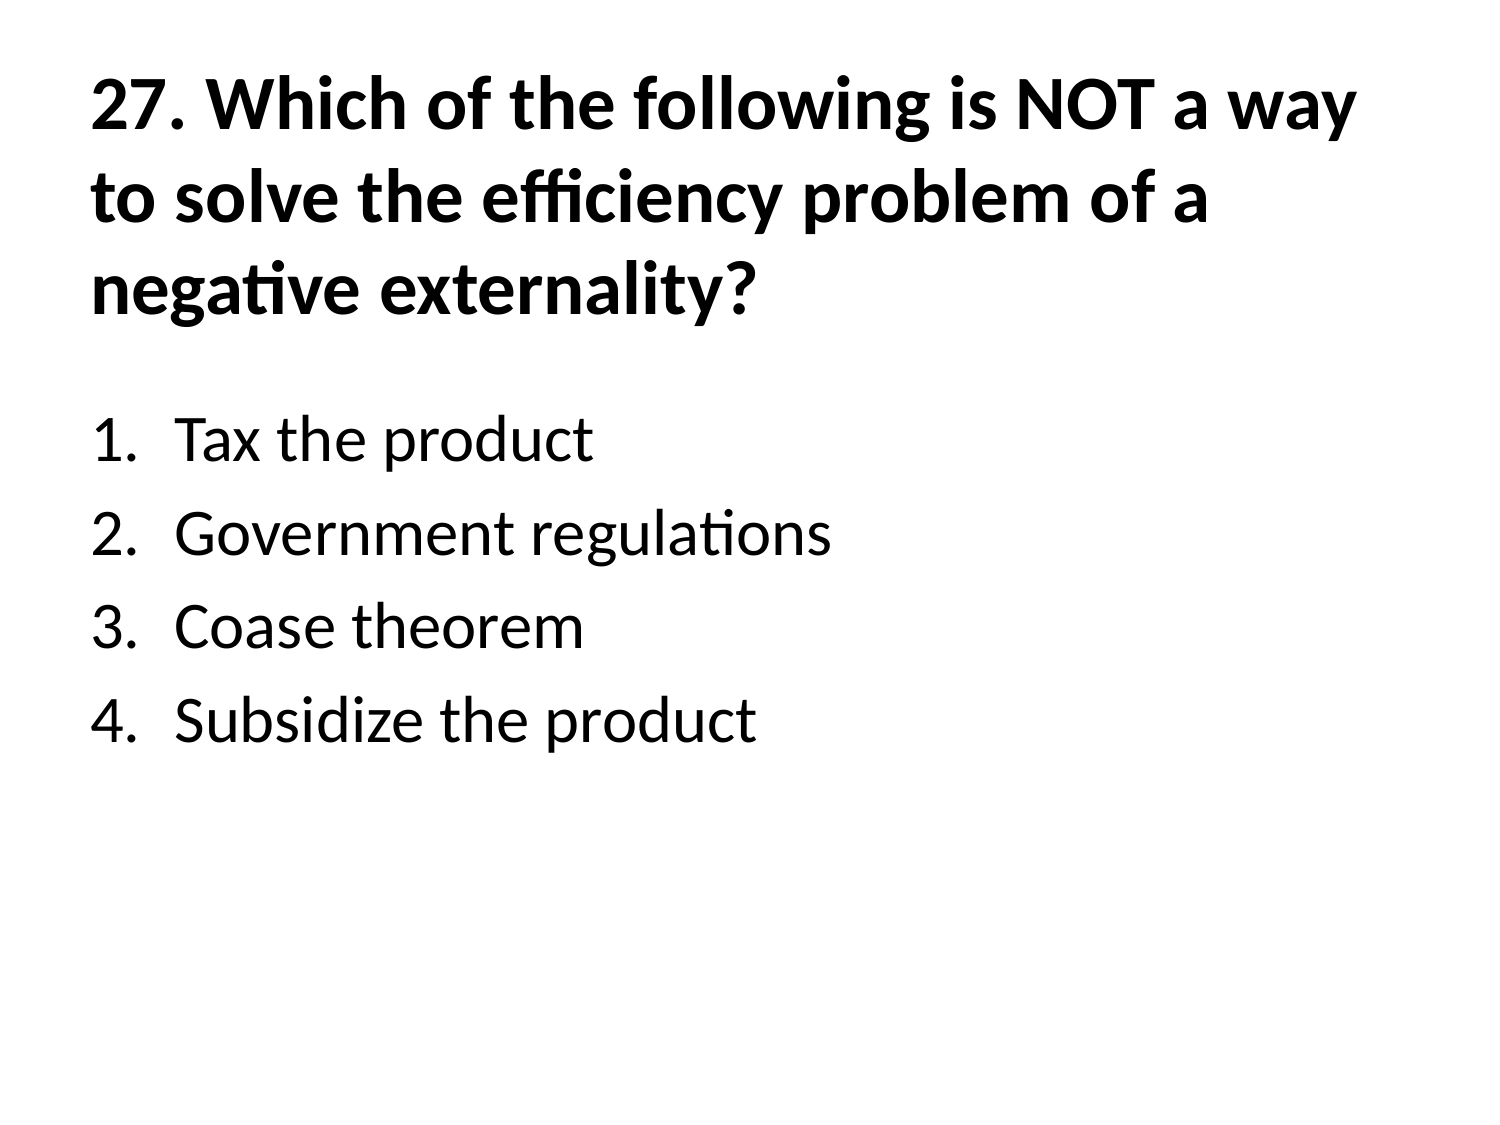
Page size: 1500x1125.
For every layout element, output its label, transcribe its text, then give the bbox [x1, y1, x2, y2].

list Tax the product Government regulations Coase theorem Subsidize the product [75, 387, 988, 955]
title 27. Which of the following is NOT a way to solve the efficiency problem of a negative externality? [75, 45, 1450, 338]
